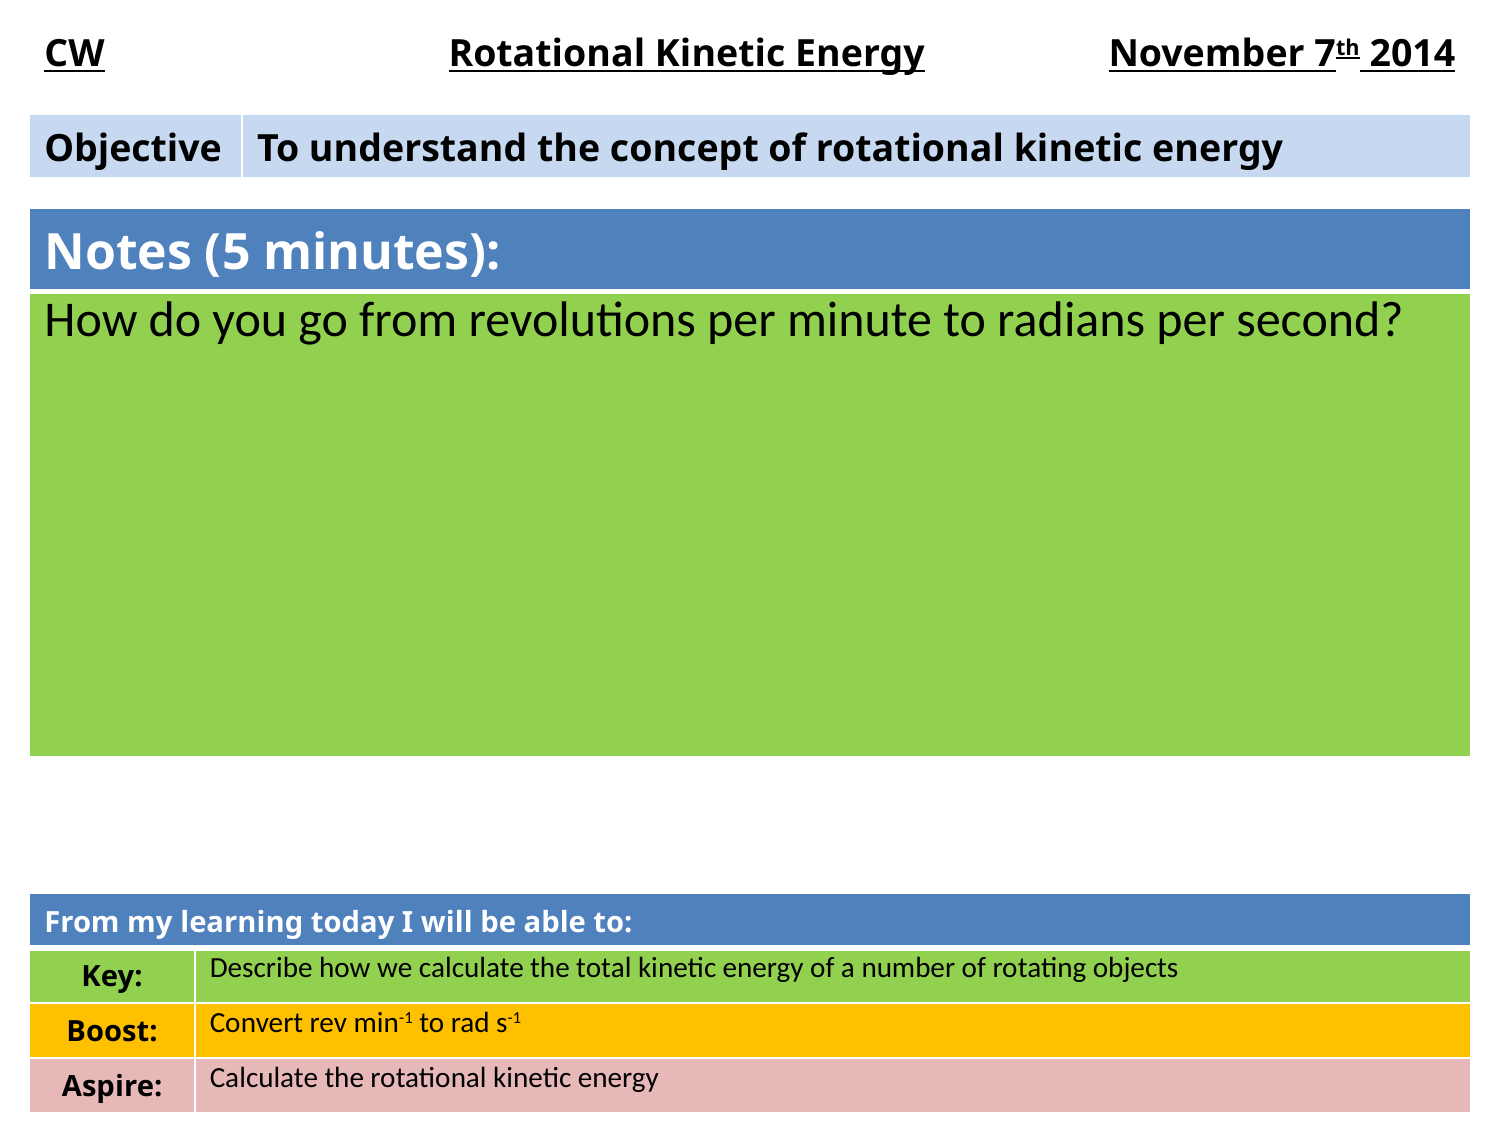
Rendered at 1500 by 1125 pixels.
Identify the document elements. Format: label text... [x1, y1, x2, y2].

table_cell Aspire: [30, 1059, 194, 1112]
table_header To understand the concept of rotational kinetic energy [243, 115, 1470, 177]
table_cell Calculate the rotational kinetic energy [196, 1059, 1470, 1112]
table_header From my learning today I will be able to: [30, 894, 1470, 945]
table_header Objective [30, 115, 241, 177]
table_header Rotational Kinetic Energy [384, 19, 990, 85]
table_cell How do you go from revolutions per minute to radians per second? [30, 294, 1470, 756]
table_cell Key: [30, 951, 194, 1002]
table_header November 7th 2014 [990, 19, 1470, 85]
table_cell Boost: [30, 1004, 194, 1057]
table_cell Convert rev min-1 to rad s-1 [196, 1004, 1470, 1057]
table_header CW [29, 19, 384, 85]
table_header Notes (5 minutes): [30, 209, 1470, 289]
table_cell Describe how we calculate the total kinetic energy of a number of rotating objects [196, 951, 1470, 1002]
